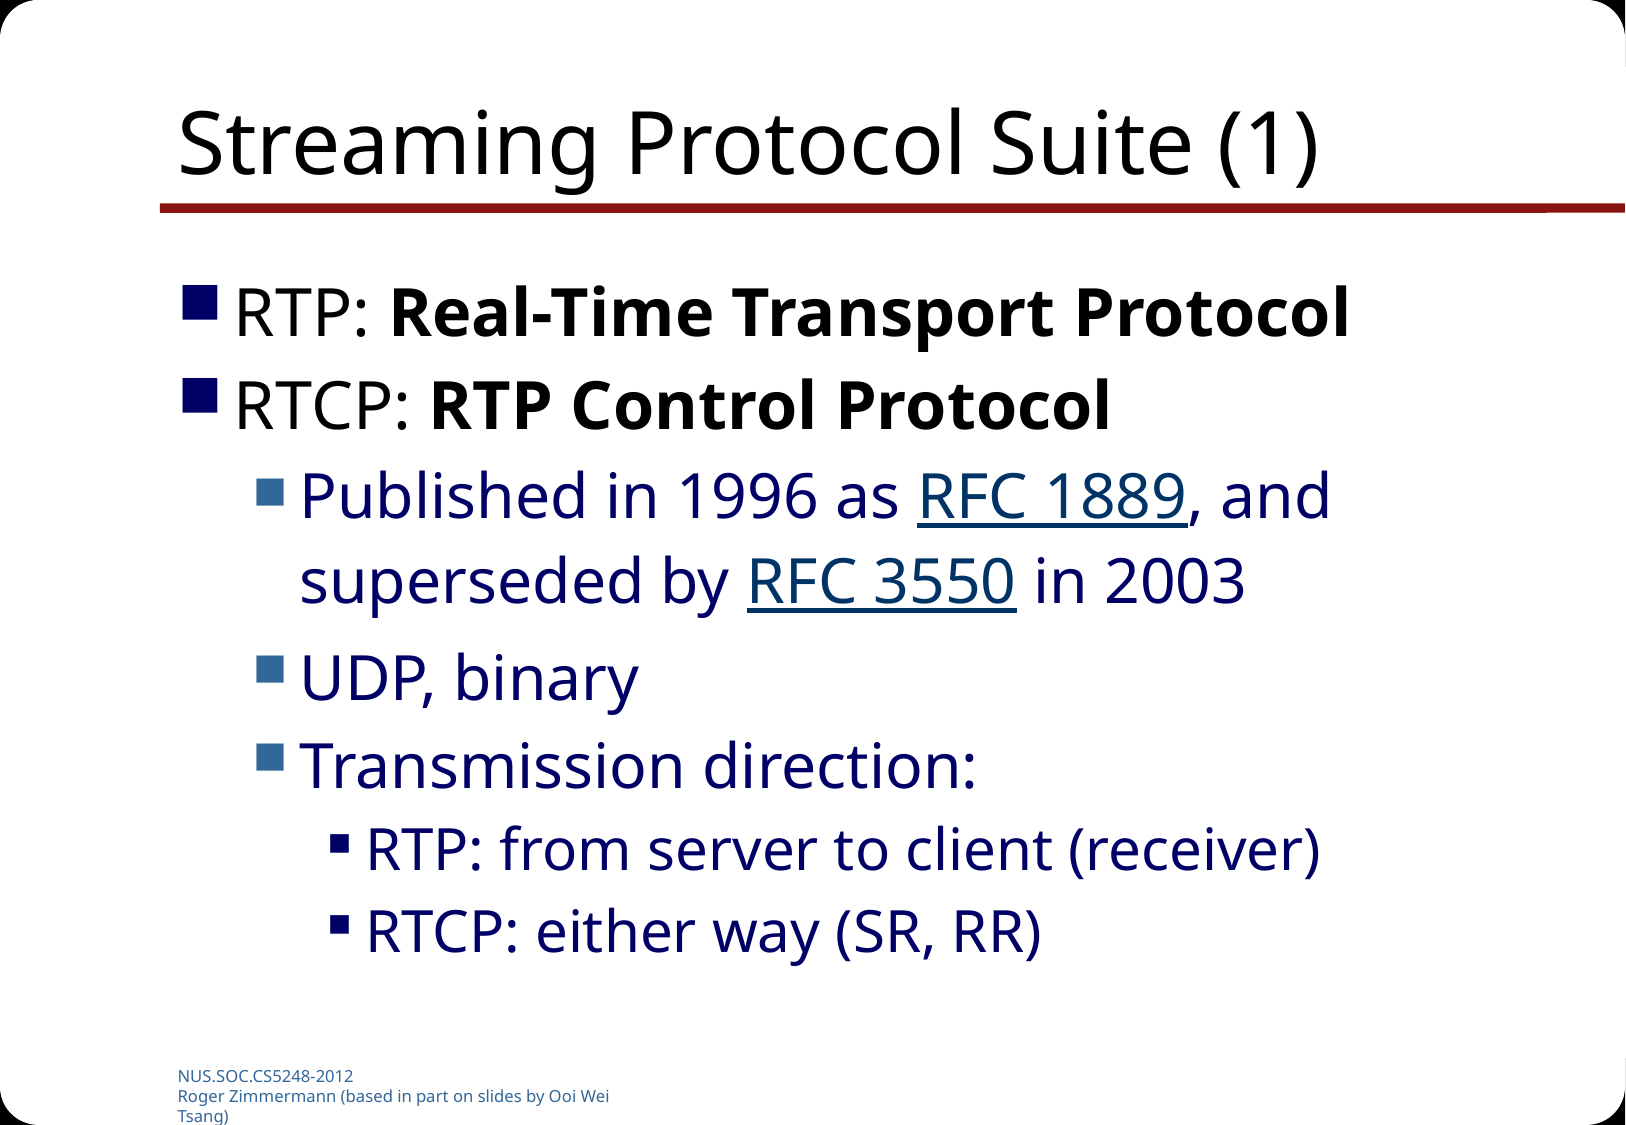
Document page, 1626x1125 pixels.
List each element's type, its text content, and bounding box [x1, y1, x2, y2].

slide_number NUS.SOC.CS5248-2012 Roger Zimmermann (based in part on slides by Ooi Wei Tsang) [162, 1058, 595, 1101]
footer [595, 1024, 1125, 1101]
list RTP: Real-Time Transport Protocol RTCP: RTP Control Protocol Published in 1996 as RFC 1889, and superseded by RFC 3550 in 2003 UDP, binary Transmission direction: RTP: from server to client (receiver) RTCP: either way (SR, RR) [162, 262, 1544, 1006]
title Streaming Protocol Suite (1) [162, 45, 1544, 234]
